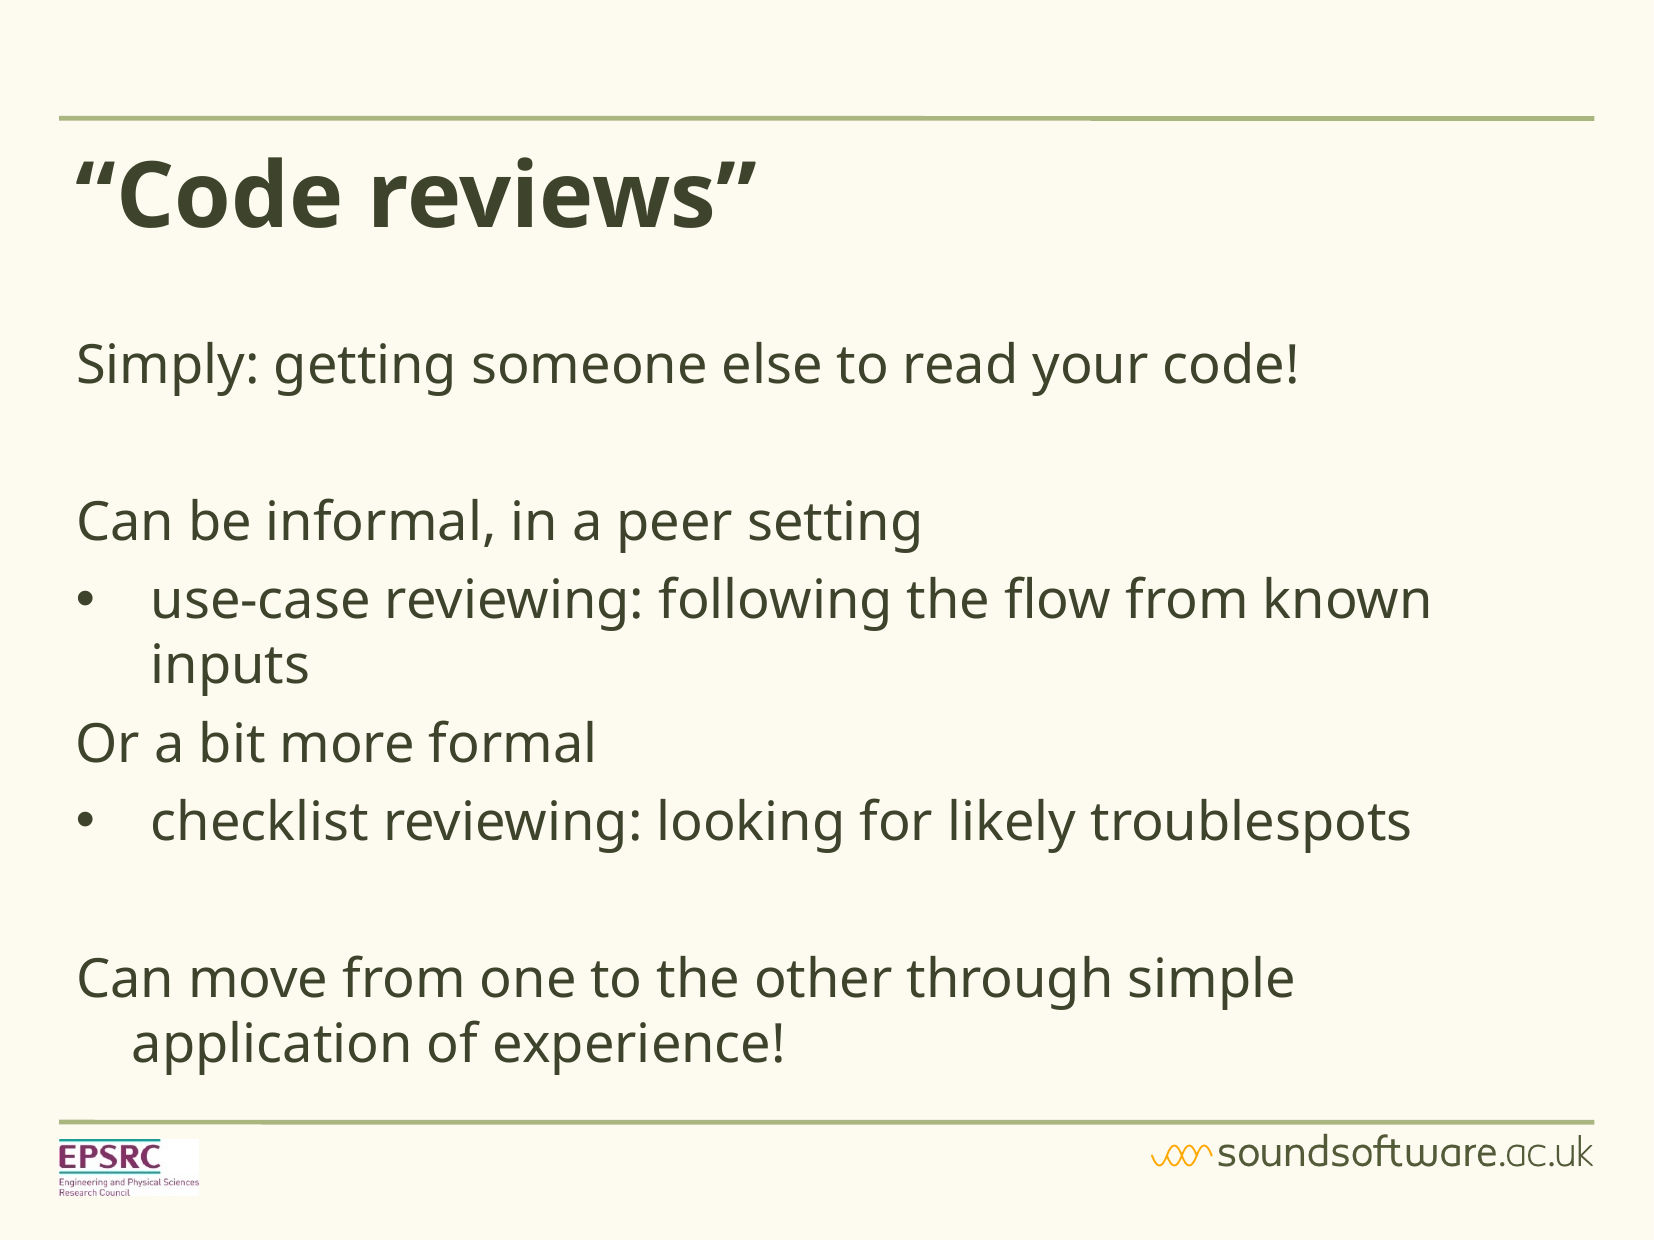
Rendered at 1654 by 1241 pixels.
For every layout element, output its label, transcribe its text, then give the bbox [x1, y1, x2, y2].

title “Code reviews” [59, 109, 1593, 273]
list Simply: getting someone else to read your code! Can be informal, in a peer setting use-case reviewing: following the flow from known inputs Or a bit more formal checklist reviewing: looking for likely troublespots Can move from one to the other through simple application of experience! [59, 321, 1592, 1138]
picture [59, 1139, 199, 1196]
picture [1151, 1133, 1593, 1167]
